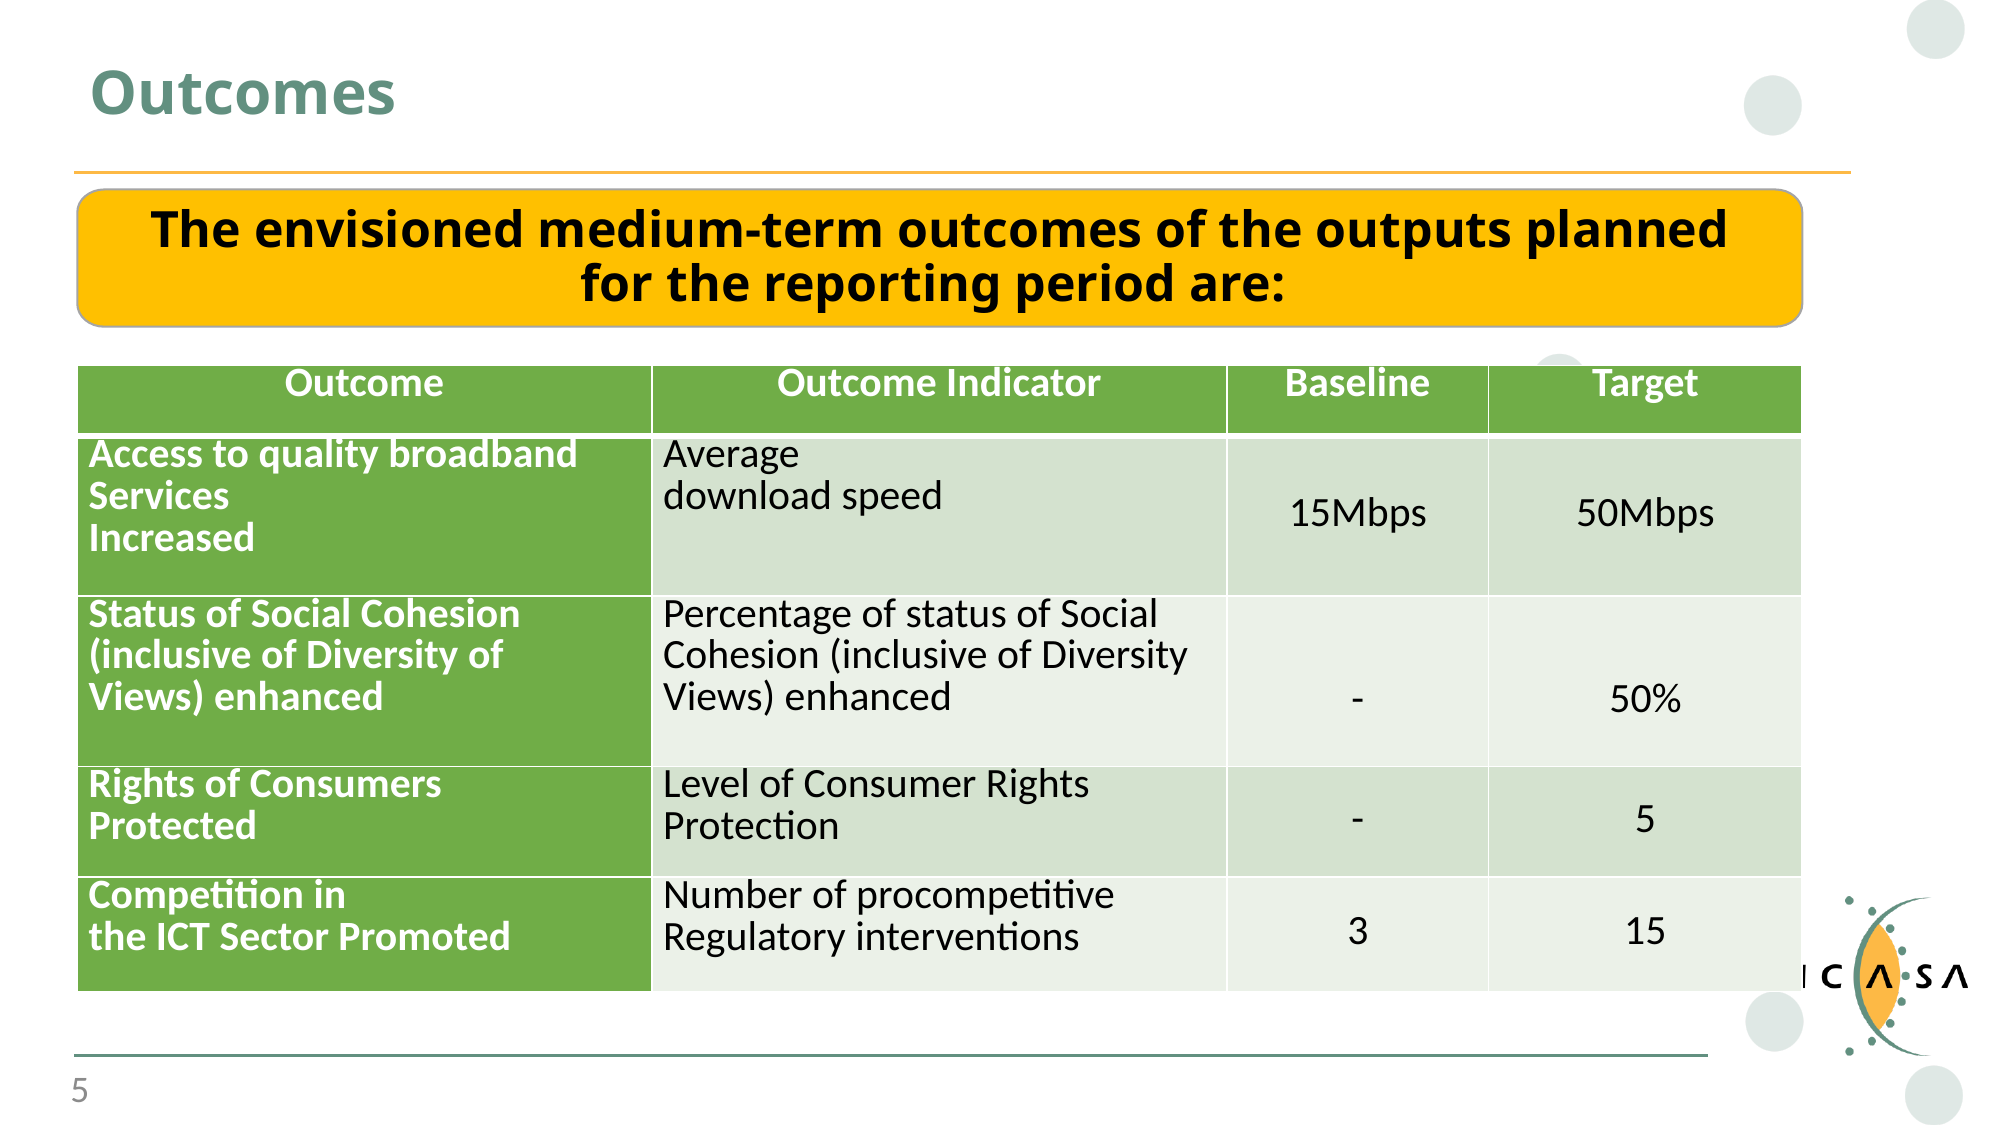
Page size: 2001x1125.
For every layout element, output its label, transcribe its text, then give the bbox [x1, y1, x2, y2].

table_cell Percentage of status of Social Cohesion (inclusive of Diversity Views) enhanced [653, 597, 1226, 766]
title Outcomes [74, 47, 1800, 143]
table_cell 5 [1489, 767, 1801, 876]
table_cell Average download speed [653, 439, 1226, 595]
table_header Outcome Indicator [653, 366, 1226, 433]
table_cell - [1228, 767, 1488, 876]
table_header Outcome [78, 366, 651, 433]
table_cell 50Mbps [1489, 439, 1801, 595]
table_cell Rights of Consumers Protected [78, 767, 651, 876]
table_cell Competition in the ICT Sector Promoted [78, 878, 651, 991]
picture [1799, 896, 1968, 1056]
table_cell 50% [1489, 597, 1801, 766]
table_cell Number of procompetitive Regulatory interventions [653, 878, 1226, 991]
table_header Baseline [1228, 366, 1488, 433]
table_cell Status of Social Cohesion (inclusive of Diversity of Views) enhanced [78, 597, 651, 766]
text_box 5 [55, 1057, 506, 1118]
table_cell Access to quality broadband Services Increased [78, 439, 651, 595]
table_header Target [1489, 366, 1801, 433]
table_cell 15Mbps [1228, 439, 1488, 595]
text_box The envisioned medium-term outcomes of the outputs planned for the reporting period are: [77, 189, 1803, 327]
table_cell - [1228, 597, 1488, 766]
table_cell 3 [1228, 878, 1488, 991]
table_cell Level of Consumer Rights Protection [653, 767, 1226, 876]
table_cell 15 [1489, 878, 1801, 991]
